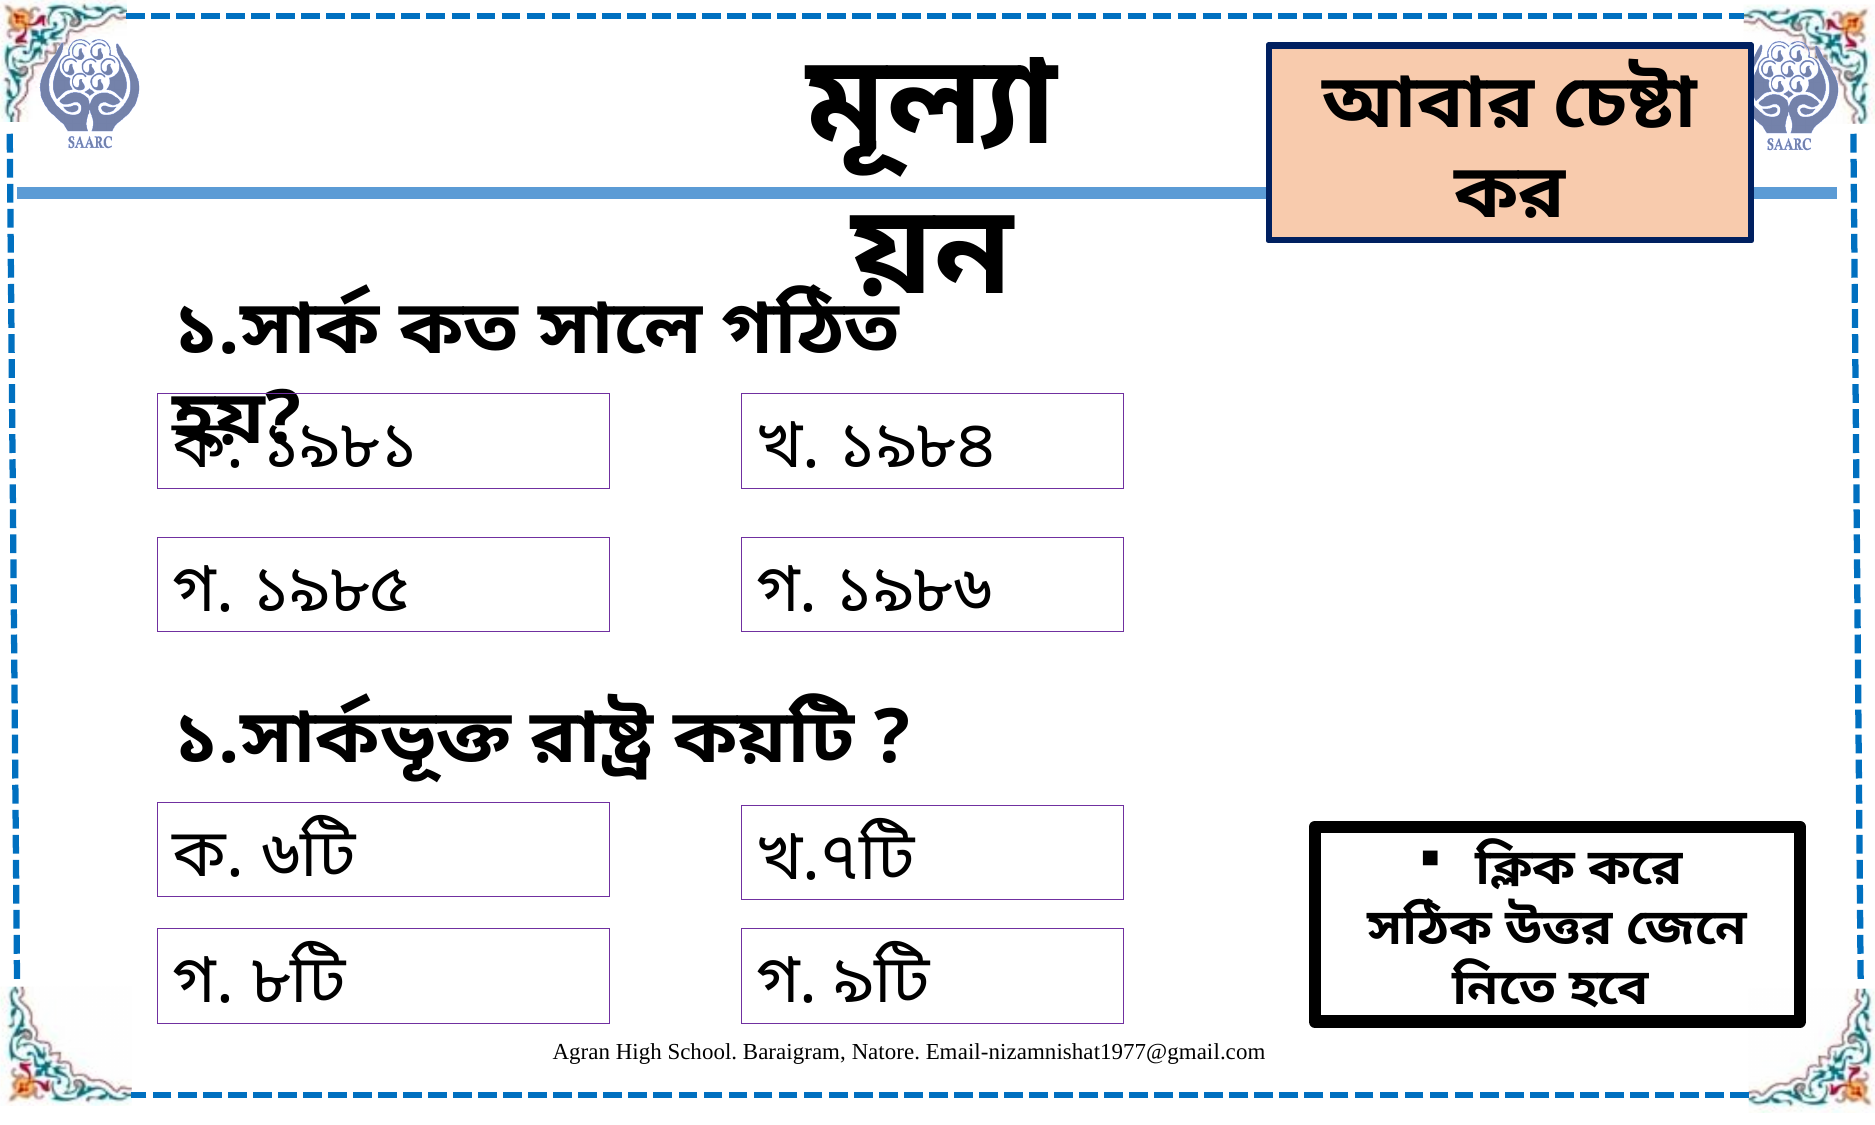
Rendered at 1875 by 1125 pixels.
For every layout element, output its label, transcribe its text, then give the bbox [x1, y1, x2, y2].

text_box মূল্যায়ন [755, 199, 1110, 327]
text_box ১.সার্ক কত সালে গঠিত হয়? [157, 271, 968, 467]
text_box ক. ১৯৮১ [157, 393, 610, 489]
text_box গ. ৮টি [157, 928, 610, 1024]
text_box ক. ৬টি [157, 802, 610, 897]
text_box গ. ১৯৮৫ [157, 537, 610, 632]
text_box ক্লিক করে সঠিক উত্তর জেনে নিতে হবে [1314, 826, 1800, 1022]
text_box আবার চেষ্টা কর [1268, 193, 1752, 241]
picture [1749, 989, 1875, 1112]
text_box গ. ৯টি [741, 928, 1124, 1024]
text_box ১.সার্কভূক্ত রাষ্ট্র কয়টি ? [157, 680, 968, 785]
picture [1744, 5, 1875, 123]
text_box মূল্যায়ন [755, 11, 1110, 187]
text_box আবার চেষ্টা কর [1268, 45, 1752, 192]
text_box খ.৭টি [741, 805, 1124, 900]
text_box খ. ১৯৮৪ [741, 393, 1124, 489]
picture [1, 987, 131, 1105]
text_box গ. ১৯৮৬ [741, 537, 1124, 632]
picture [0, 0, 127, 122]
